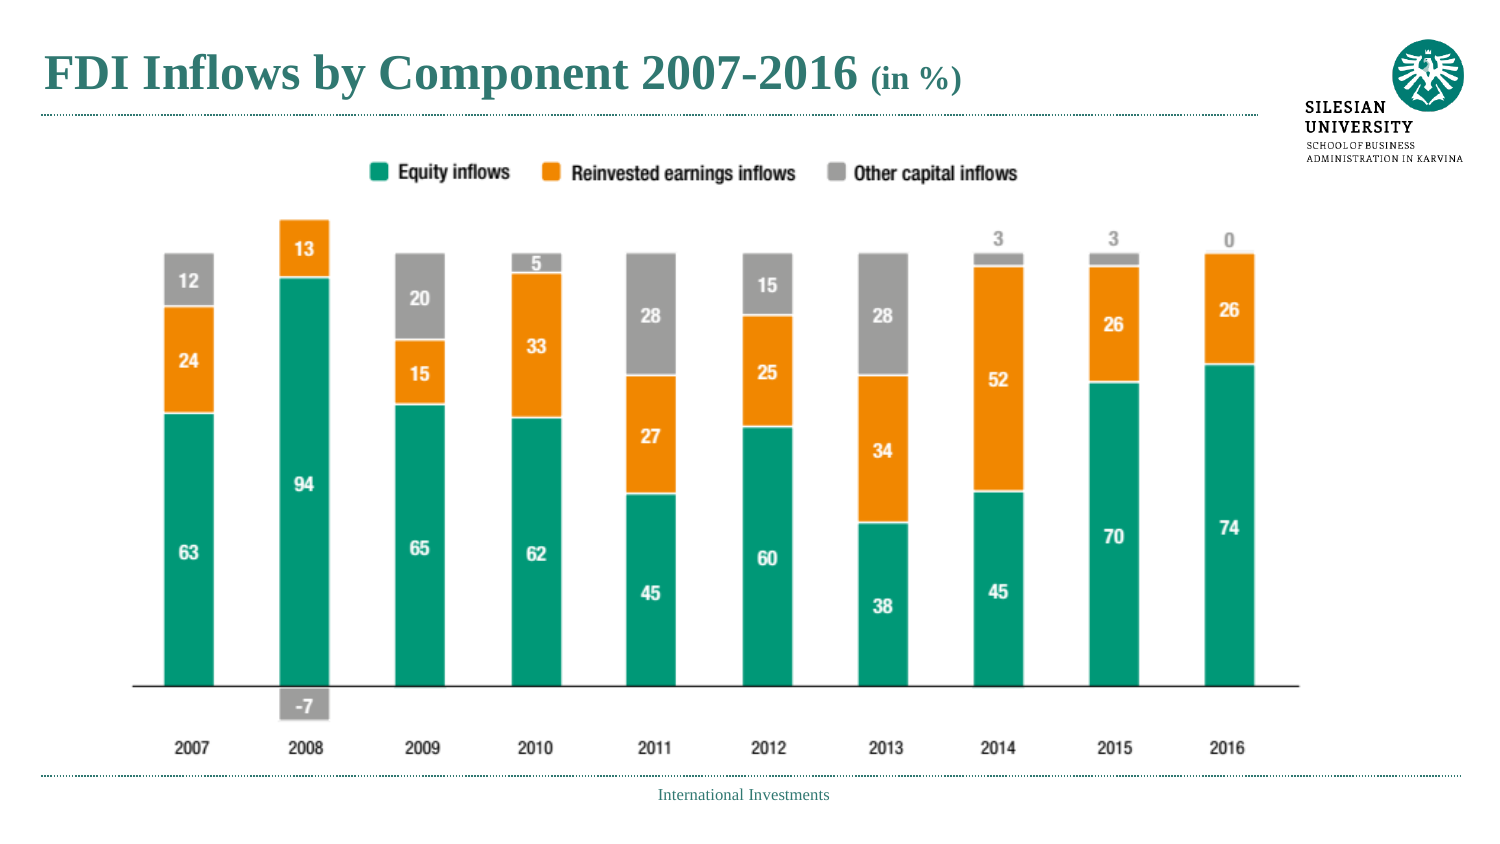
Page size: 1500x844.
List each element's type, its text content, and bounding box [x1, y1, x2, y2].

text_box [1291, 30, 1484, 176]
picture [127, 39, 1464, 760]
title FDI Inflows by Component 2007-2016 (in %) [29, 32, 1128, 116]
text_box International Investments [336, 776, 1152, 811]
